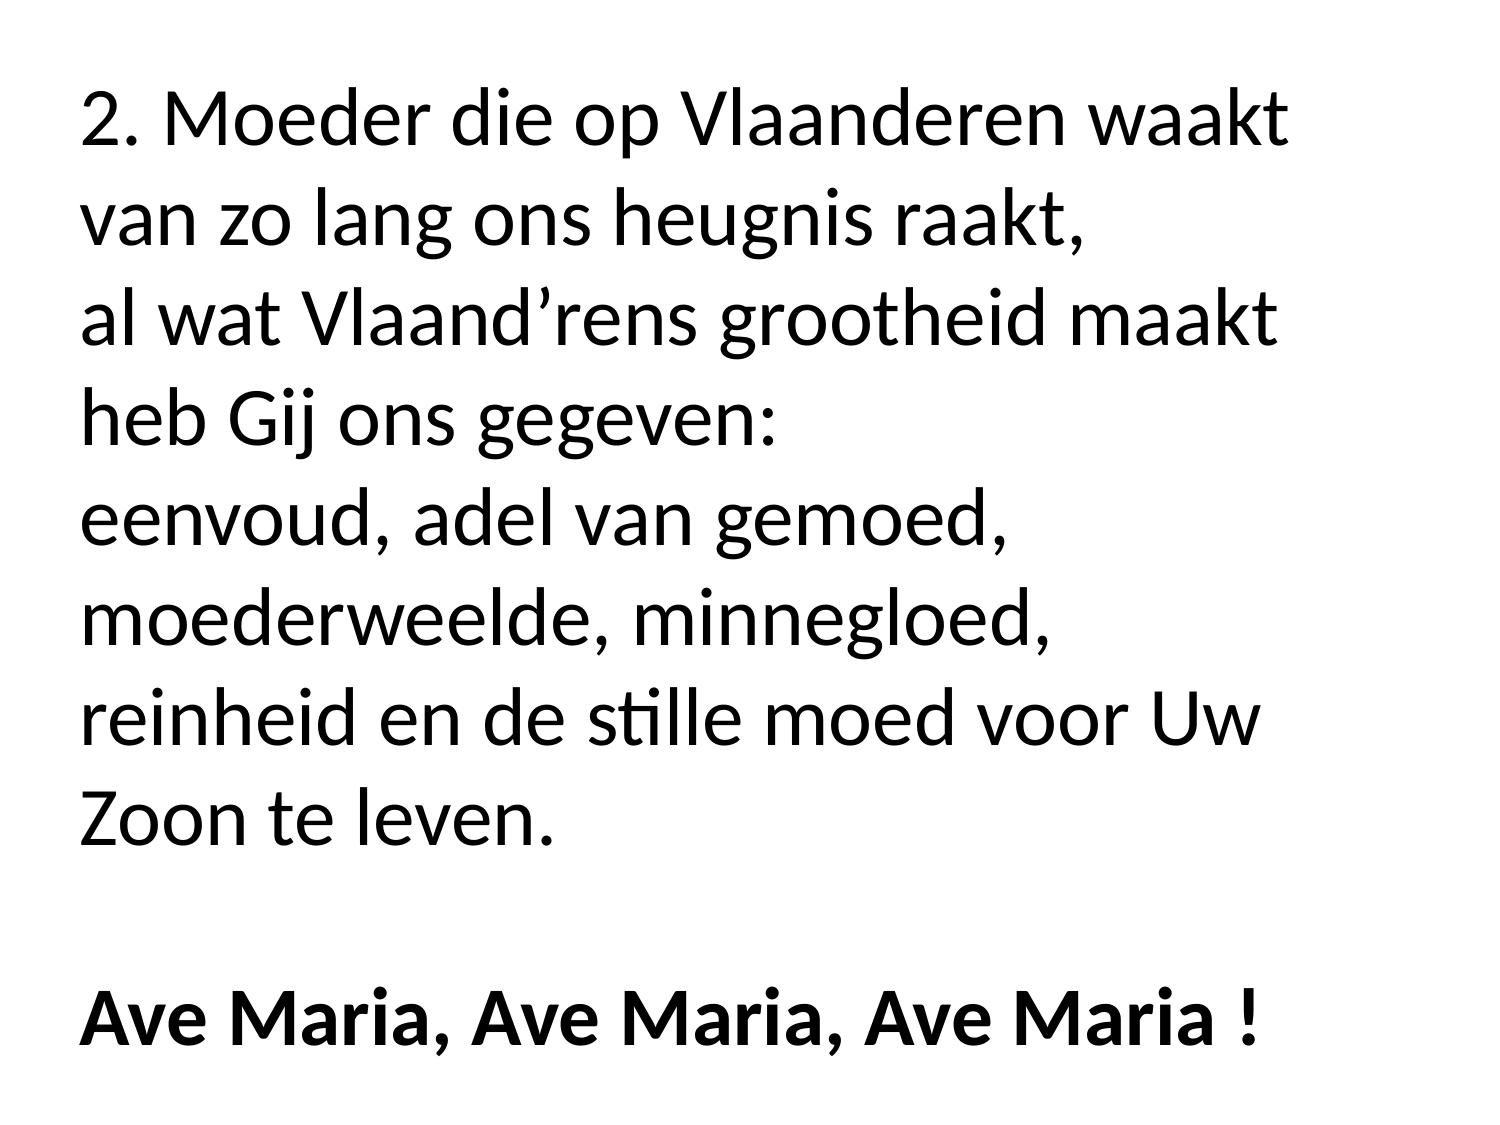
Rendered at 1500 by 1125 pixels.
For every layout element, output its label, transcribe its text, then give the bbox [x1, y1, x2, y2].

text_box 2. Moeder die op Vlaanderen waakt van zo lang ons heugnis raakt, al wat Vlaand’rens grootheid maakt heb Gij ons gegeven: eenvoud, adel van gemoed, moederweelde, minnegloed, reinheid en de stille moed voor Uw Zoon te leven. Ave Maria, Ave Maria, Ave Maria ! [64, 54, 1436, 1070]
